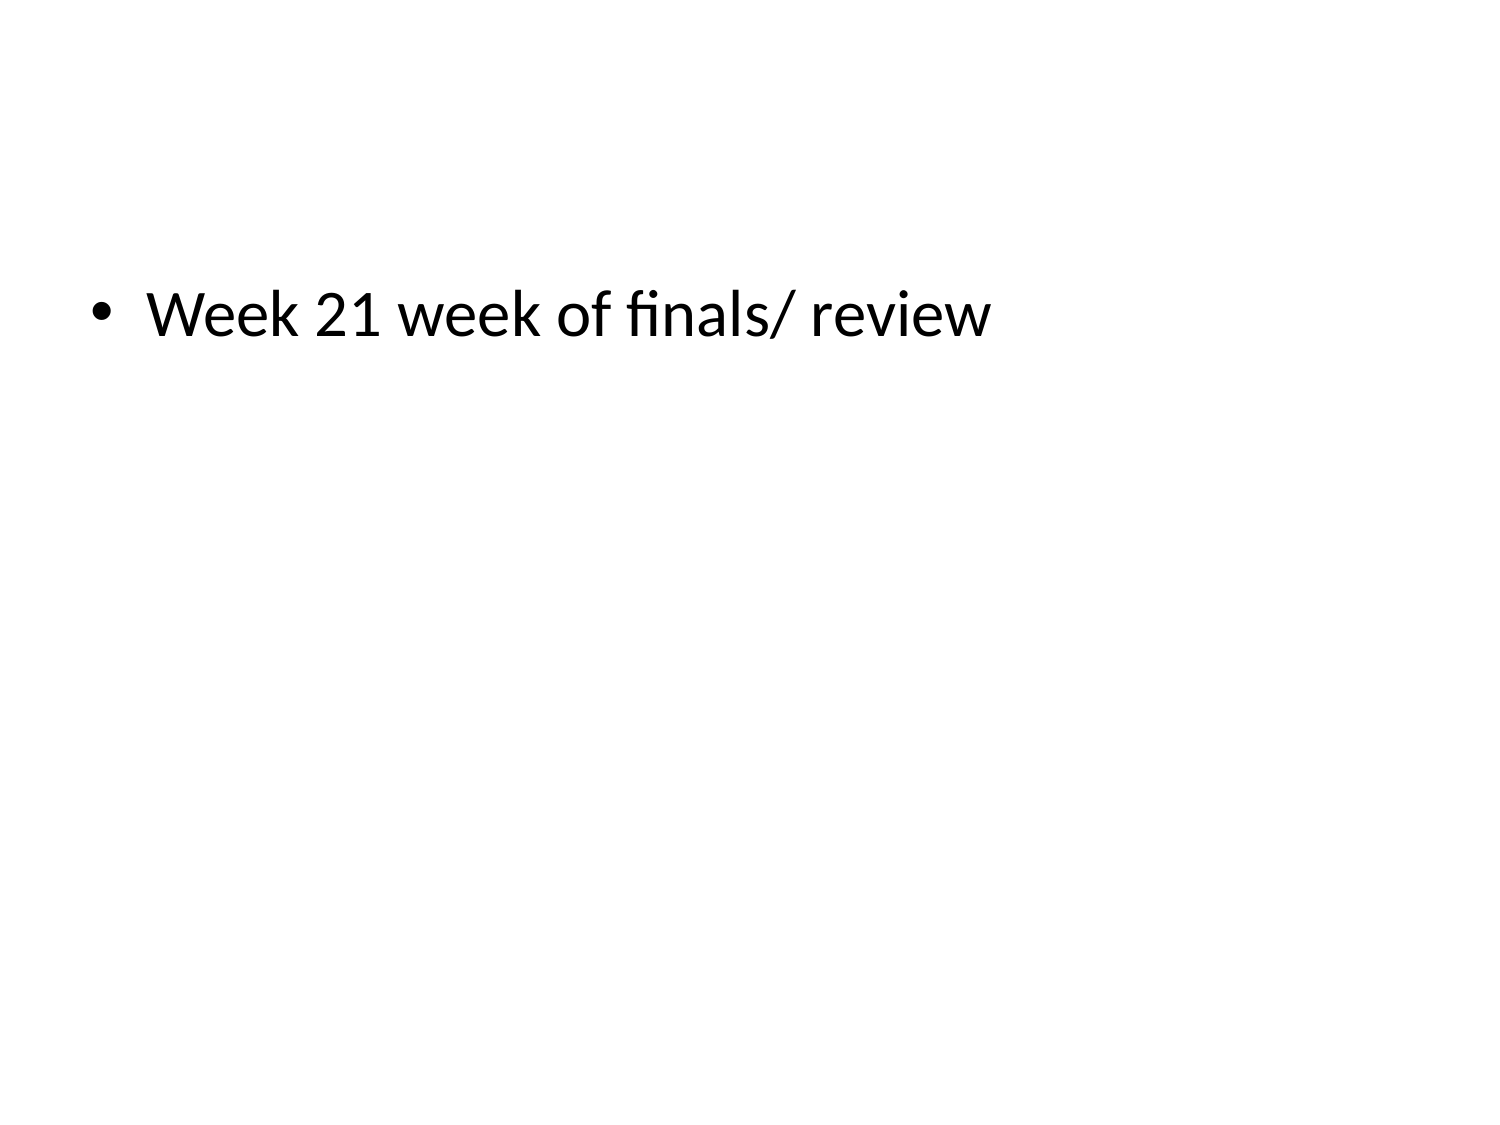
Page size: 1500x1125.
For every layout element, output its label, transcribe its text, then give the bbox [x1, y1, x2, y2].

list Week 21 week of finals/ review [75, 262, 1425, 1005]
